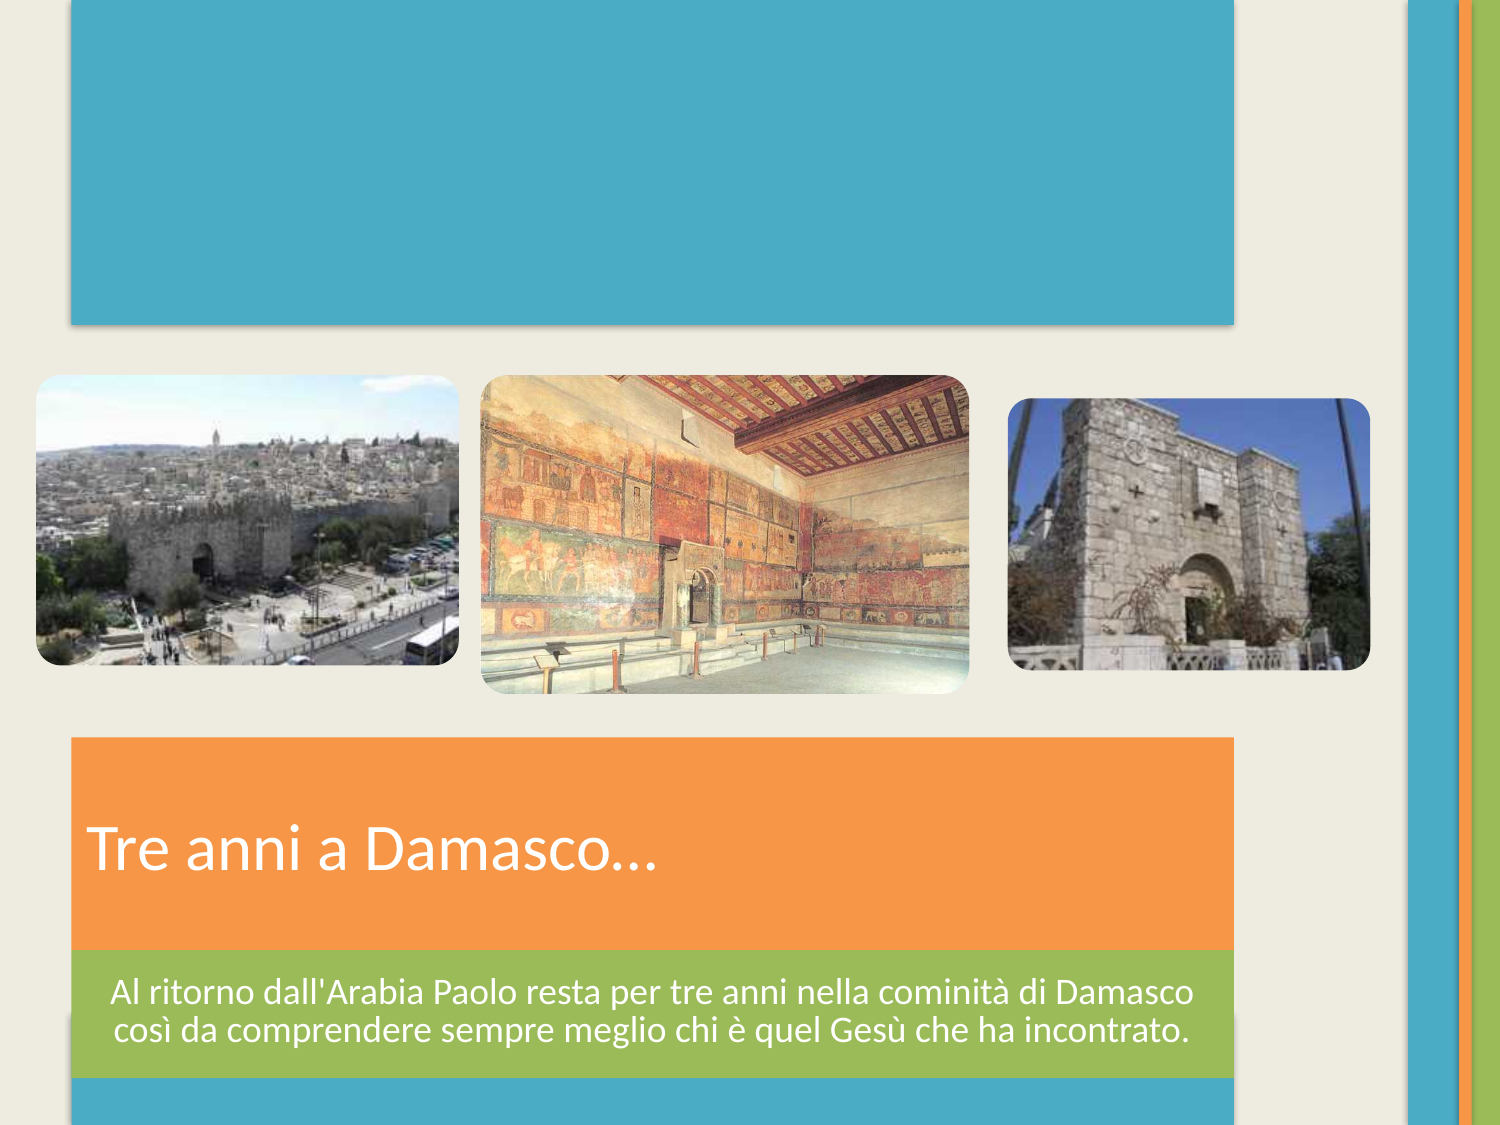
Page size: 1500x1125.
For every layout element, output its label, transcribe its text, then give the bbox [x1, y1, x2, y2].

picture [35, 374, 460, 666]
list Al ritorno dall'Arabia Paolo resta per tre anni nella cominità di Damasco così da comprendere sempre meglio chi è quel Gesù che ha incontrato. [71, 950, 1234, 1079]
picture [1007, 398, 1371, 671]
list Tre anni a Damasco… [71, 737, 1234, 950]
picture [480, 374, 970, 695]
